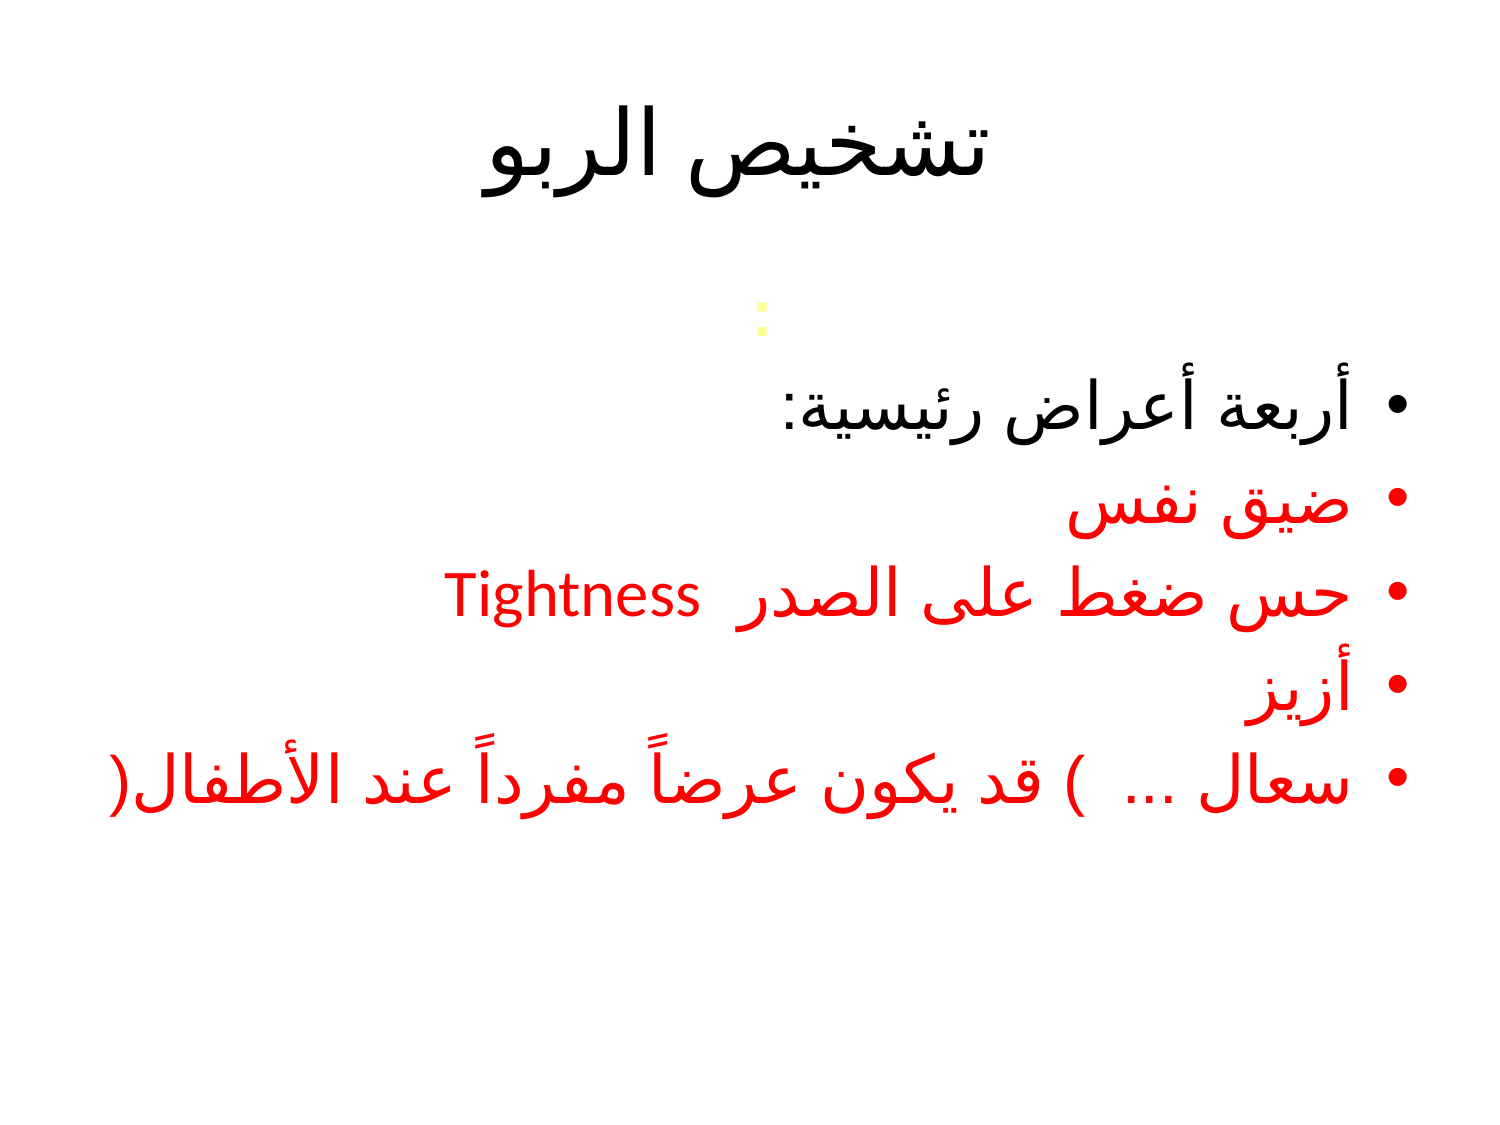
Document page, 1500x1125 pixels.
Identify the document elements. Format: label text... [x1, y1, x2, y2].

title تشخيص الربو [75, 45, 1425, 233]
list الأعراض السريرّية: أربعة أعراض رئيسية: ضيق نفس حس ضغط على الصدر Tightness أزيز سعال ... ) قد يكون عرضاً مفرداً عند الأطفال( [75, 262, 1425, 1005]
